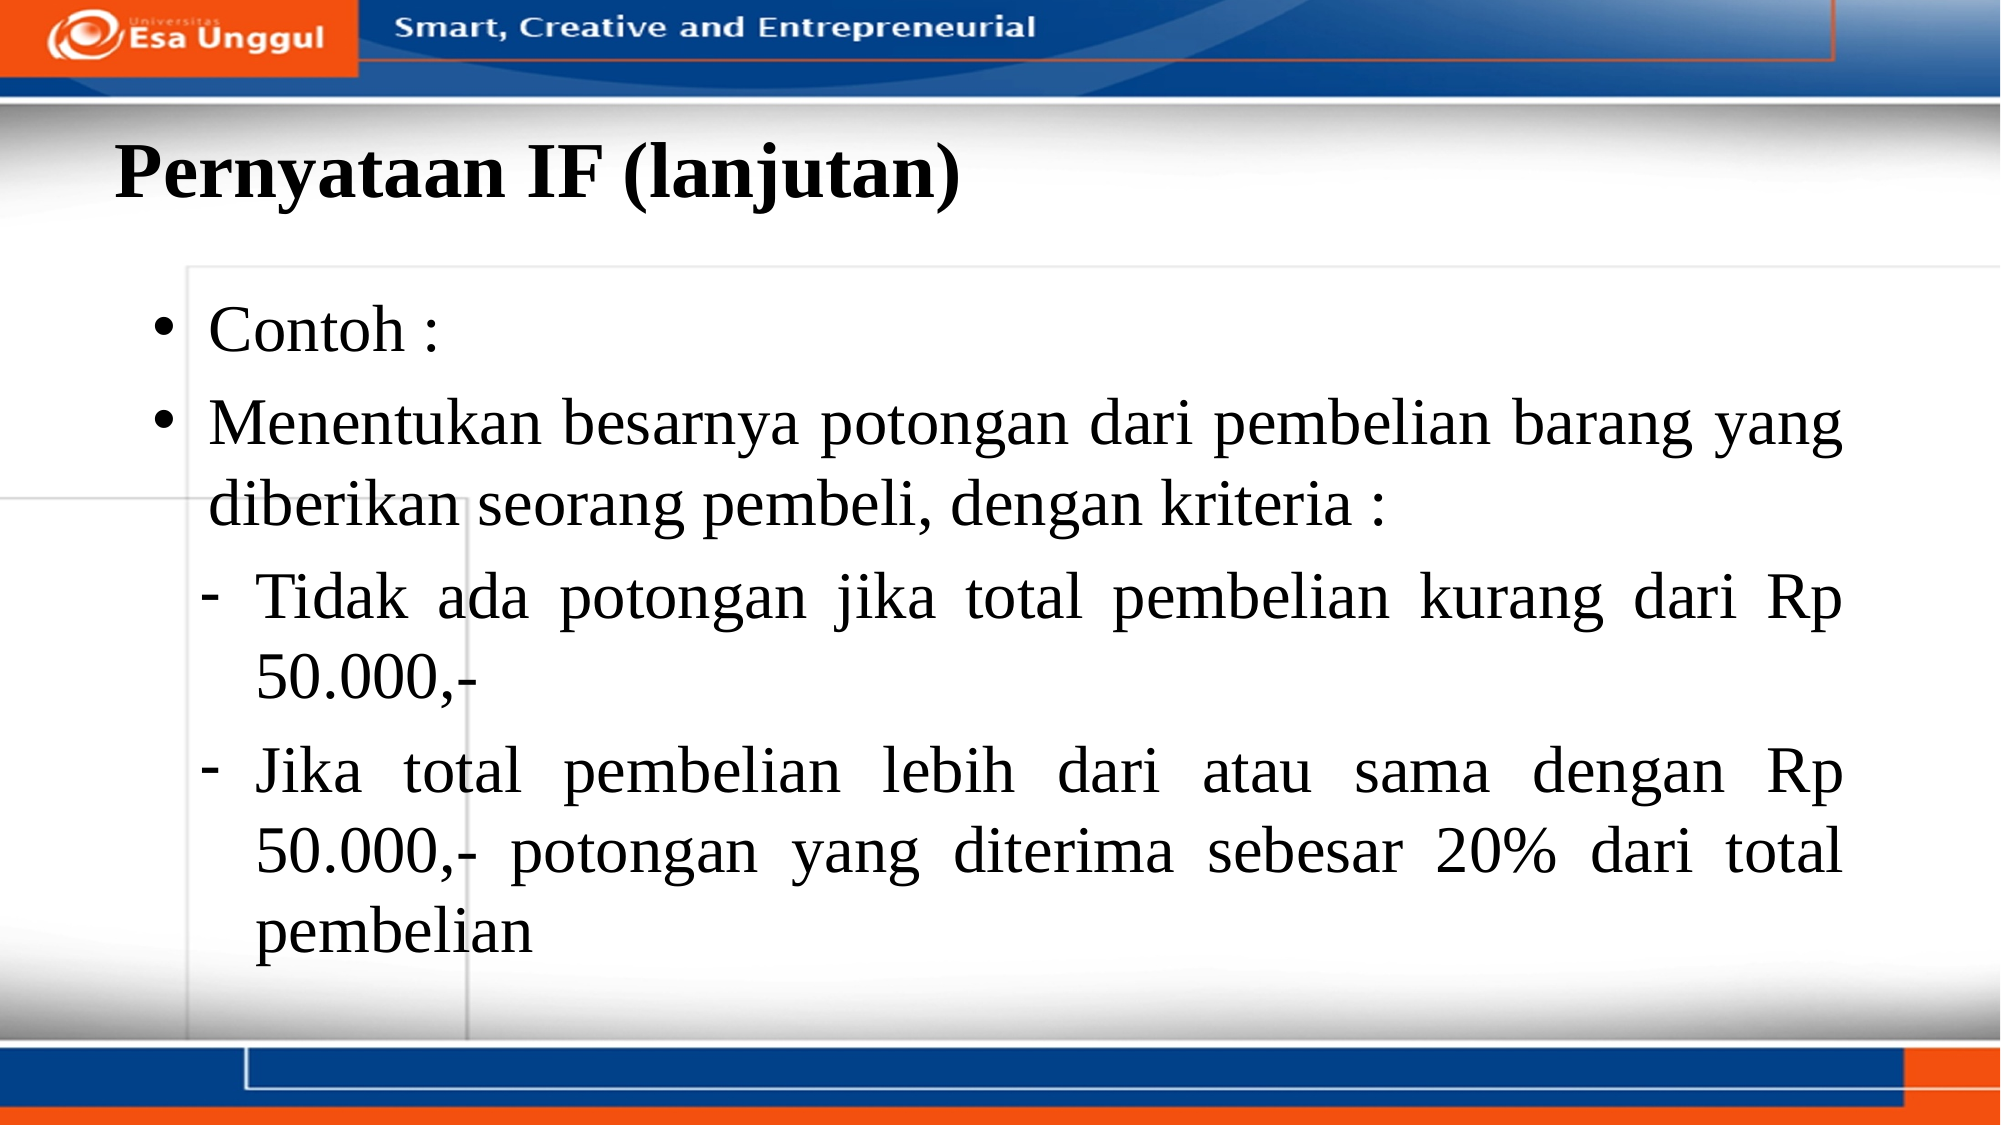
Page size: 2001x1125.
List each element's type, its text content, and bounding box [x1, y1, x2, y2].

list Contoh : Menentukan besarnya potongan dari pembelian barang yang diberikan seorang pembeli, dengan kriteria : Tidak ada potongan jika total pembelian kurang dari Rp 50.000,- Jika total pembelian lebih dari atau sama dengan Rp 50.000,- potongan yang diterima sebesar 20% dari total pembelian [137, 277, 1863, 992]
title Pernyataan IF (lanjutan) [99, 99, 1900, 233]
picture [0, 0, 2001, 1125]
